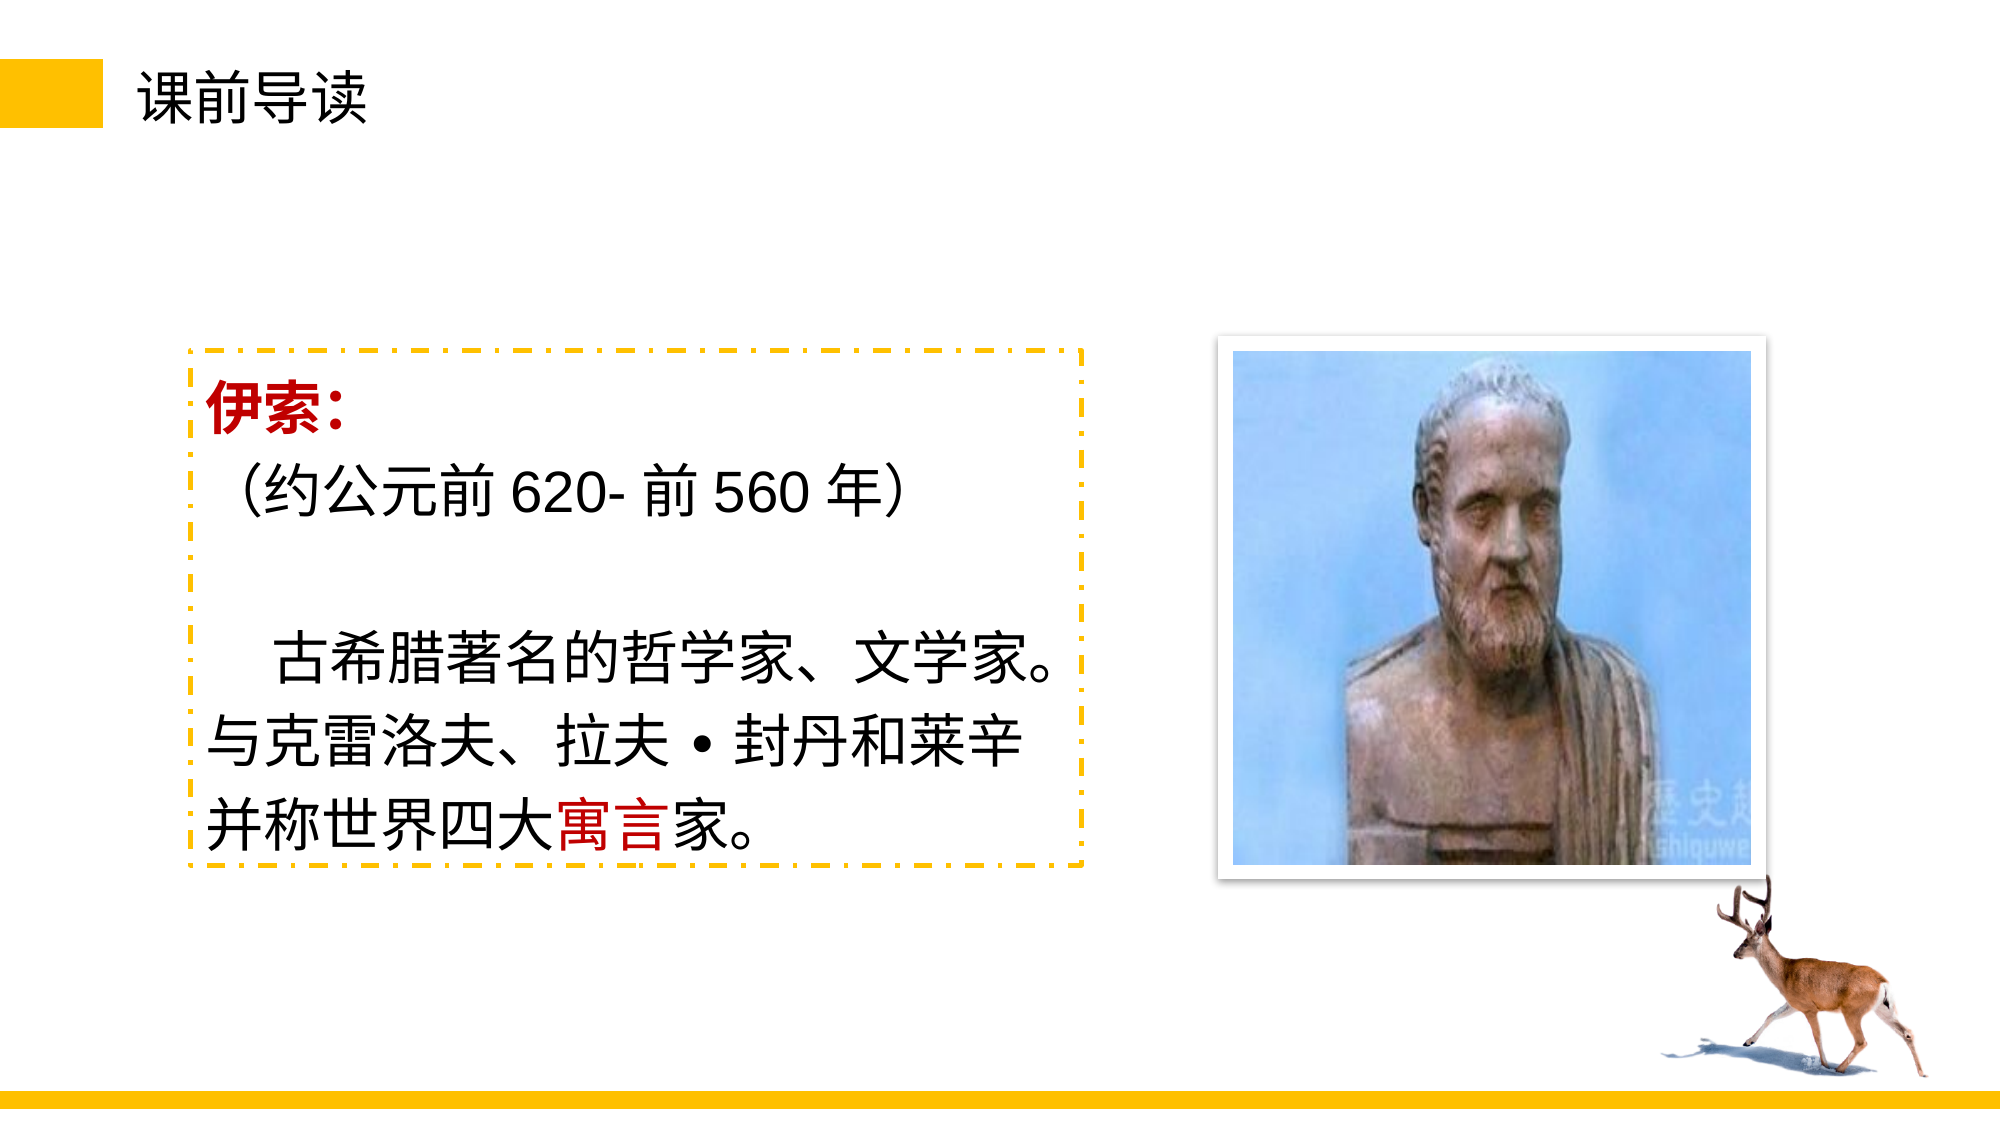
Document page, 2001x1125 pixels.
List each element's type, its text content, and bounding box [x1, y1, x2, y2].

text_box 课前导读 [120, 53, 491, 139]
text_box 伊索： （约公元前620-前560年） 古希腊著名的哲学家、文学家。与克雷洛夫、拉夫 ∙ 封丹和莱辛并称世界四大寓言家。 [190, 350, 1082, 866]
picture [1232, 350, 1752, 865]
picture [1637, 860, 1968, 1091]
